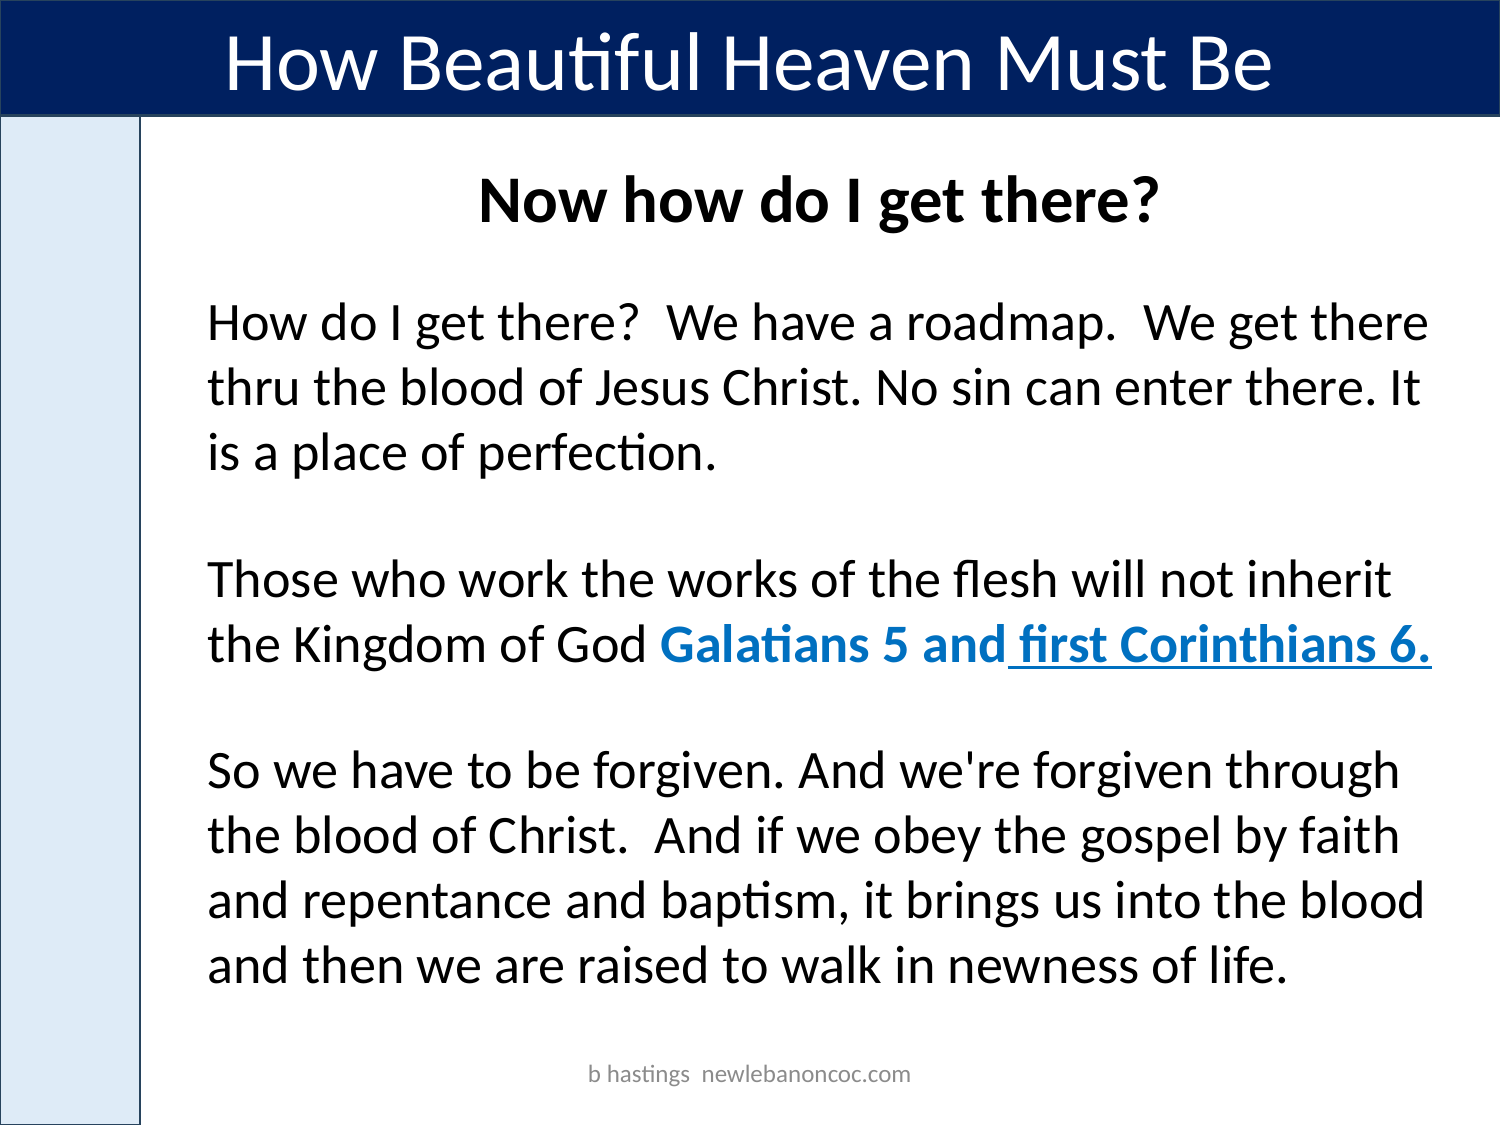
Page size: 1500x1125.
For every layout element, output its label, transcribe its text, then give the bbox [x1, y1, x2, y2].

text_box How Beautiful Heaven Must Be [0, 0, 1500, 115]
text_box Now how do I get there? [140, 148, 1500, 244]
footer b hastings newlebanoncoc.com [496, 1042, 1004, 1103]
text_box [0, 117, 141, 1125]
text_box How do I get there? We have a roadmap. We get there thru the blood of Jesus Christ. No sin can enter there. It is a place of perfection. Those who work the works of the flesh will not inherit the Kingdom of God Galatians 5 and first Corinthians 6. So we have to be forgiven. And we're forgiven through the blood of Christ. And if we obey the gospel by faith and repentance and baptism, it brings us into the blood and then we are raised to walk in newness of life. [192, 279, 1462, 1002]
